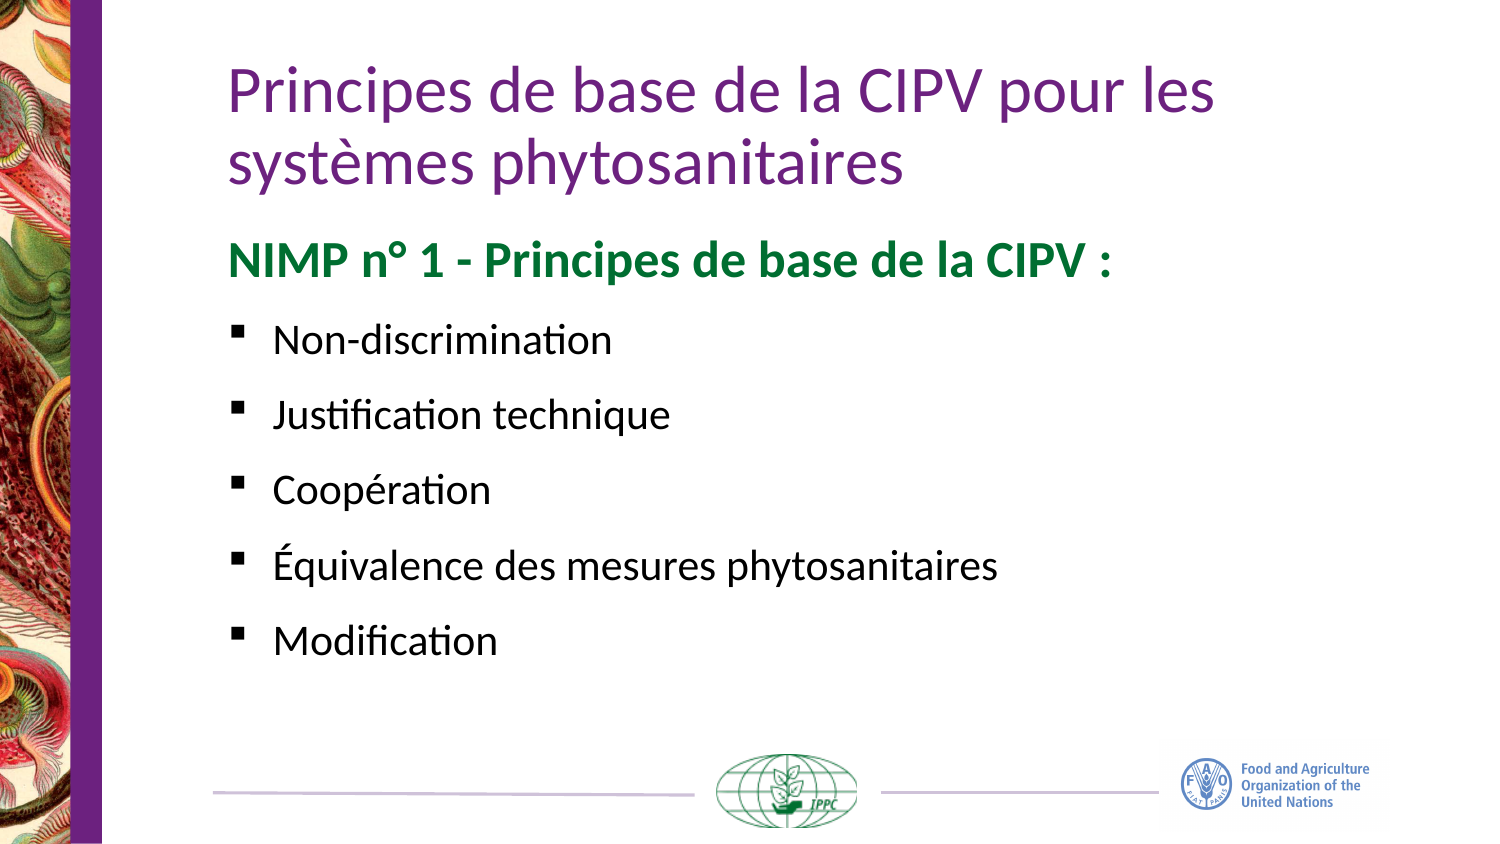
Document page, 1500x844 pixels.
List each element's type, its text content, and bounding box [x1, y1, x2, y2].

picture [0, 0, 70, 844]
list NIMP n° 1 - Principes de base de la CIPV : Non-discrimination Justification technique Coopération Équivalence des mesures phytosanitaires Modification [213, 224, 1390, 737]
title Principes de base de la CIPV pour les systèmes phytosanitaires [213, 44, 1390, 208]
picture [1159, 739, 1390, 832]
